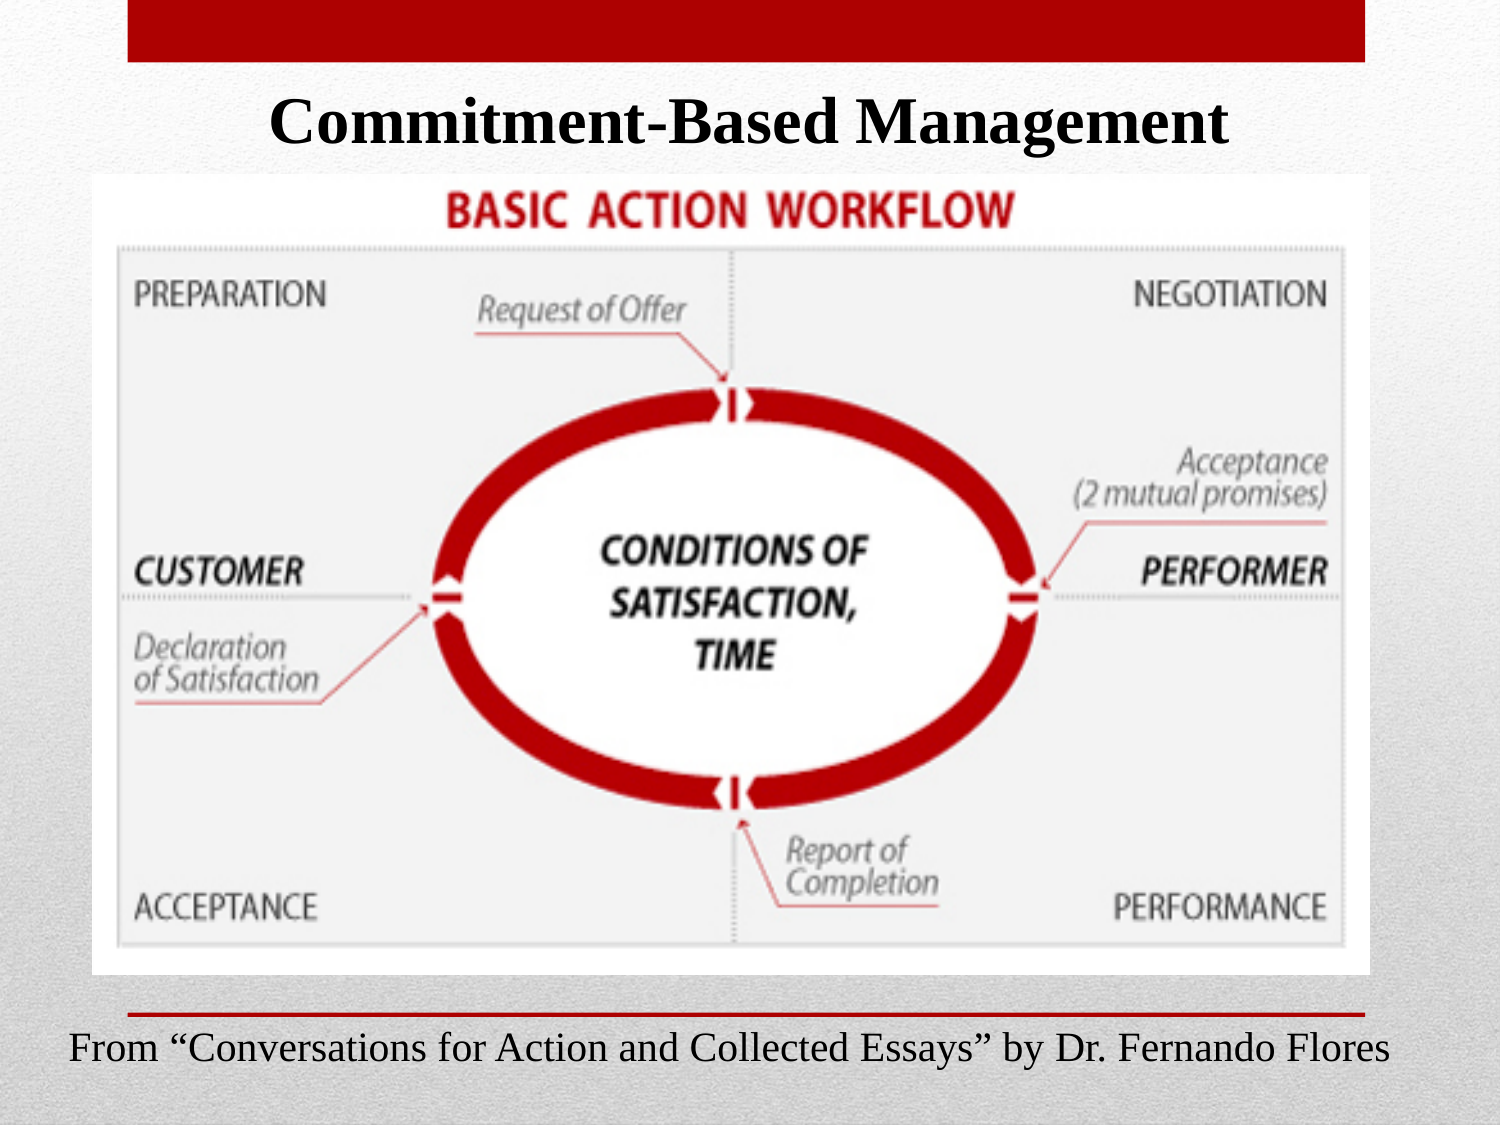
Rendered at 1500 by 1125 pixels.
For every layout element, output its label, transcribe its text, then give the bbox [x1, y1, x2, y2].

text_box From “Conversations for Action and Collected Essays” by Dr. Fernando Flores [53, 1012, 1407, 1078]
picture [0, 0, 1500, 1125]
text_box Commitment-Based Management [253, 69, 1247, 165]
